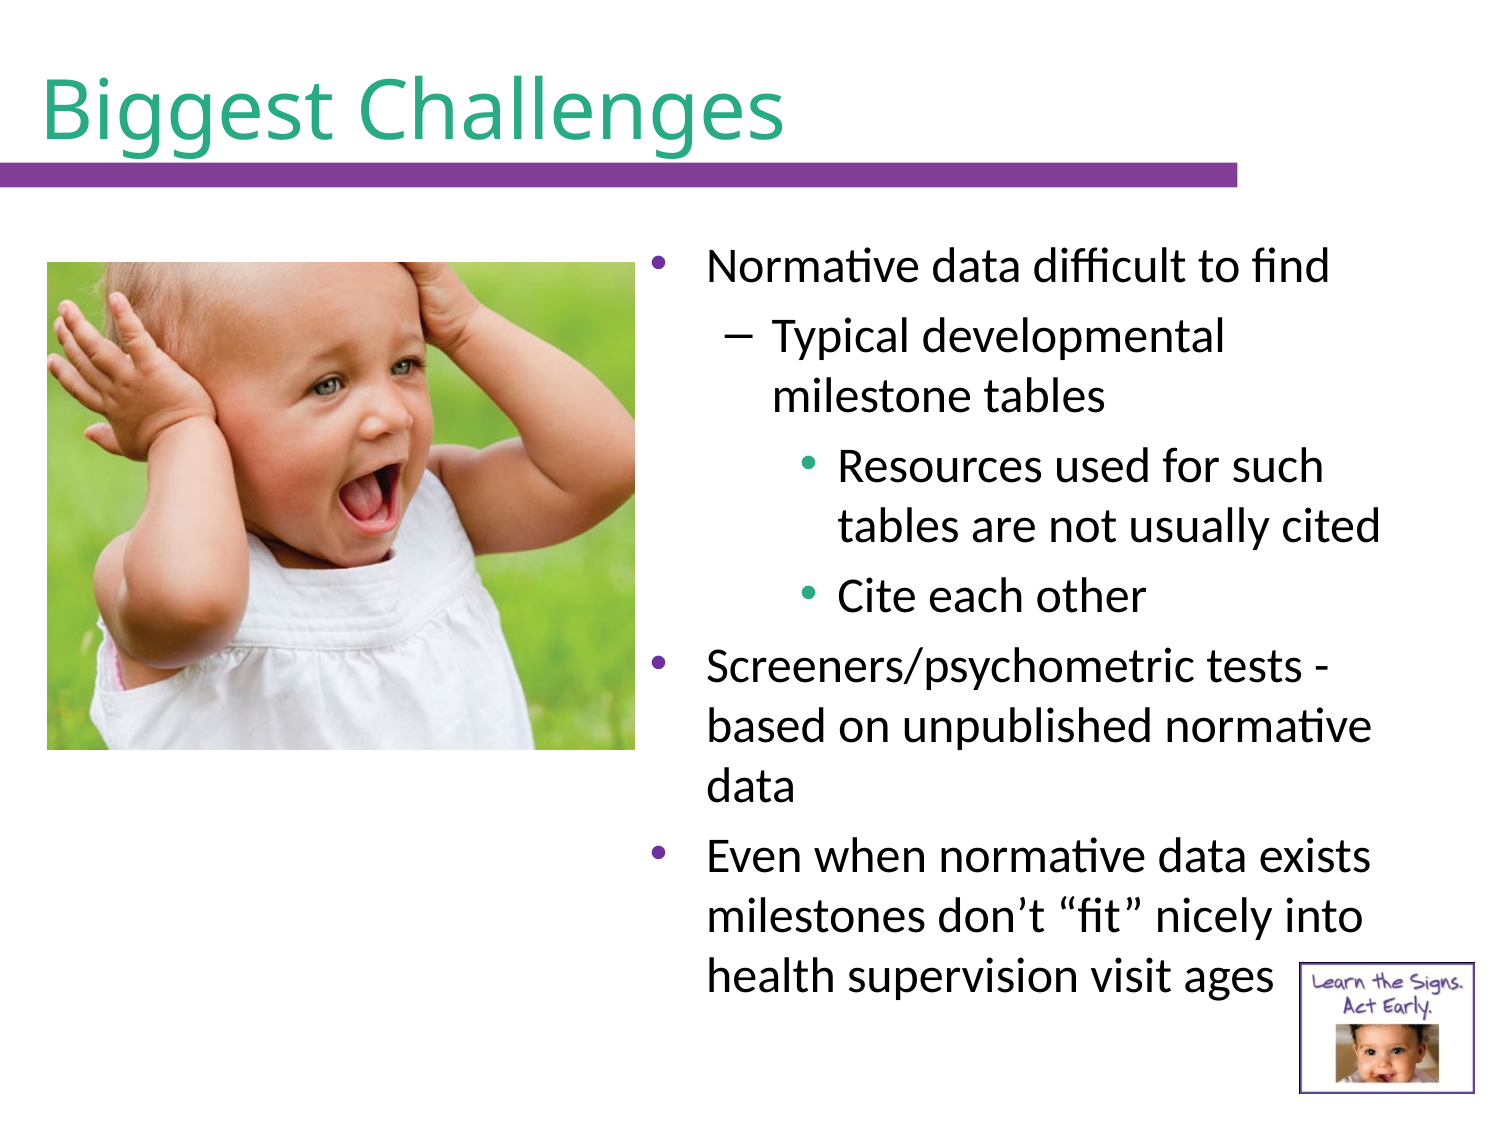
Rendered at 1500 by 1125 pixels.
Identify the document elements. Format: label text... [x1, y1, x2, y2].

picture [1423, 962, 1475, 1094]
list Normative data difficult to find Typical developmental milestone tables Resources used for such tables are not usually cited Cite each other Screeners/psychometric tests - based on unpublished normative data Even when normative data exists milestones don’t “fit” nicely into health supervision visit ages [634, 224, 1423, 1125]
picture [47, 262, 635, 751]
title Biggest Challenges [24, 50, 1375, 163]
